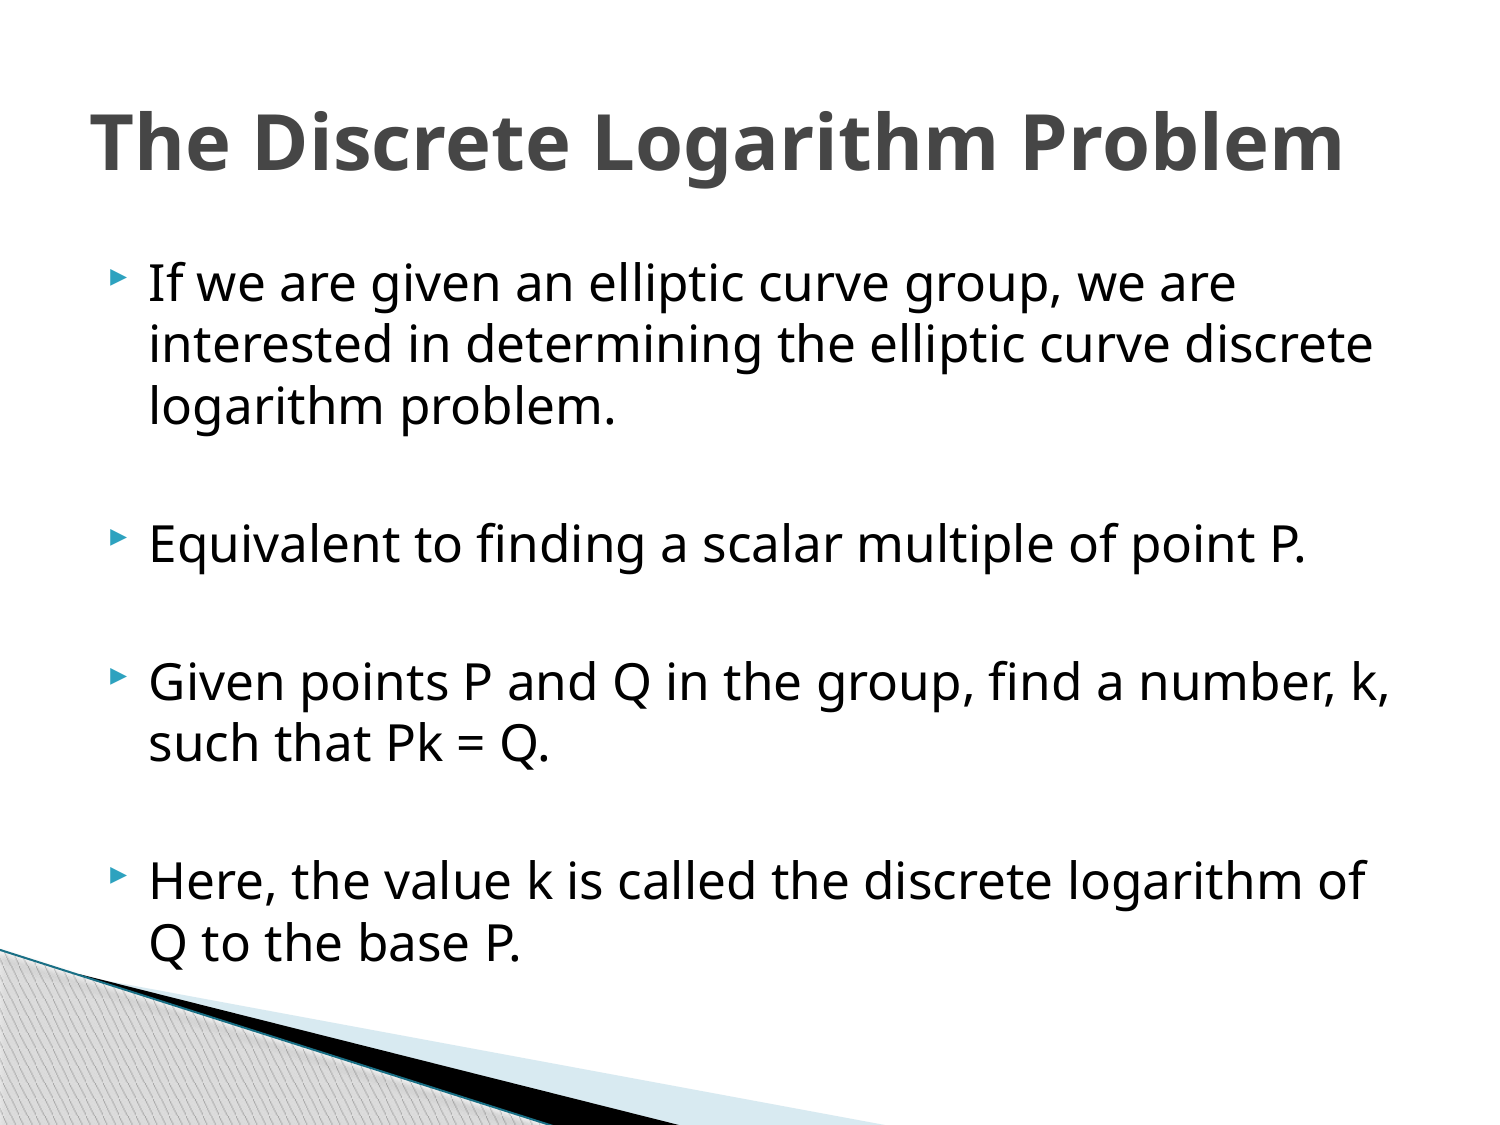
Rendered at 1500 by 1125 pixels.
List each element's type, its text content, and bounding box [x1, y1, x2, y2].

title The Discrete Logarithm Problem [75, 45, 1425, 233]
list If we are given an elliptic curve group, we are interested in determining the elliptic curve discrete logarithm problem. Equivalent to finding a scalar multiple of point P. Given points P and Q in the group, find a number, k, such that Pk = Q. Here, the value k is called the discrete logarithm of Q to the base P. [75, 243, 1425, 986]
